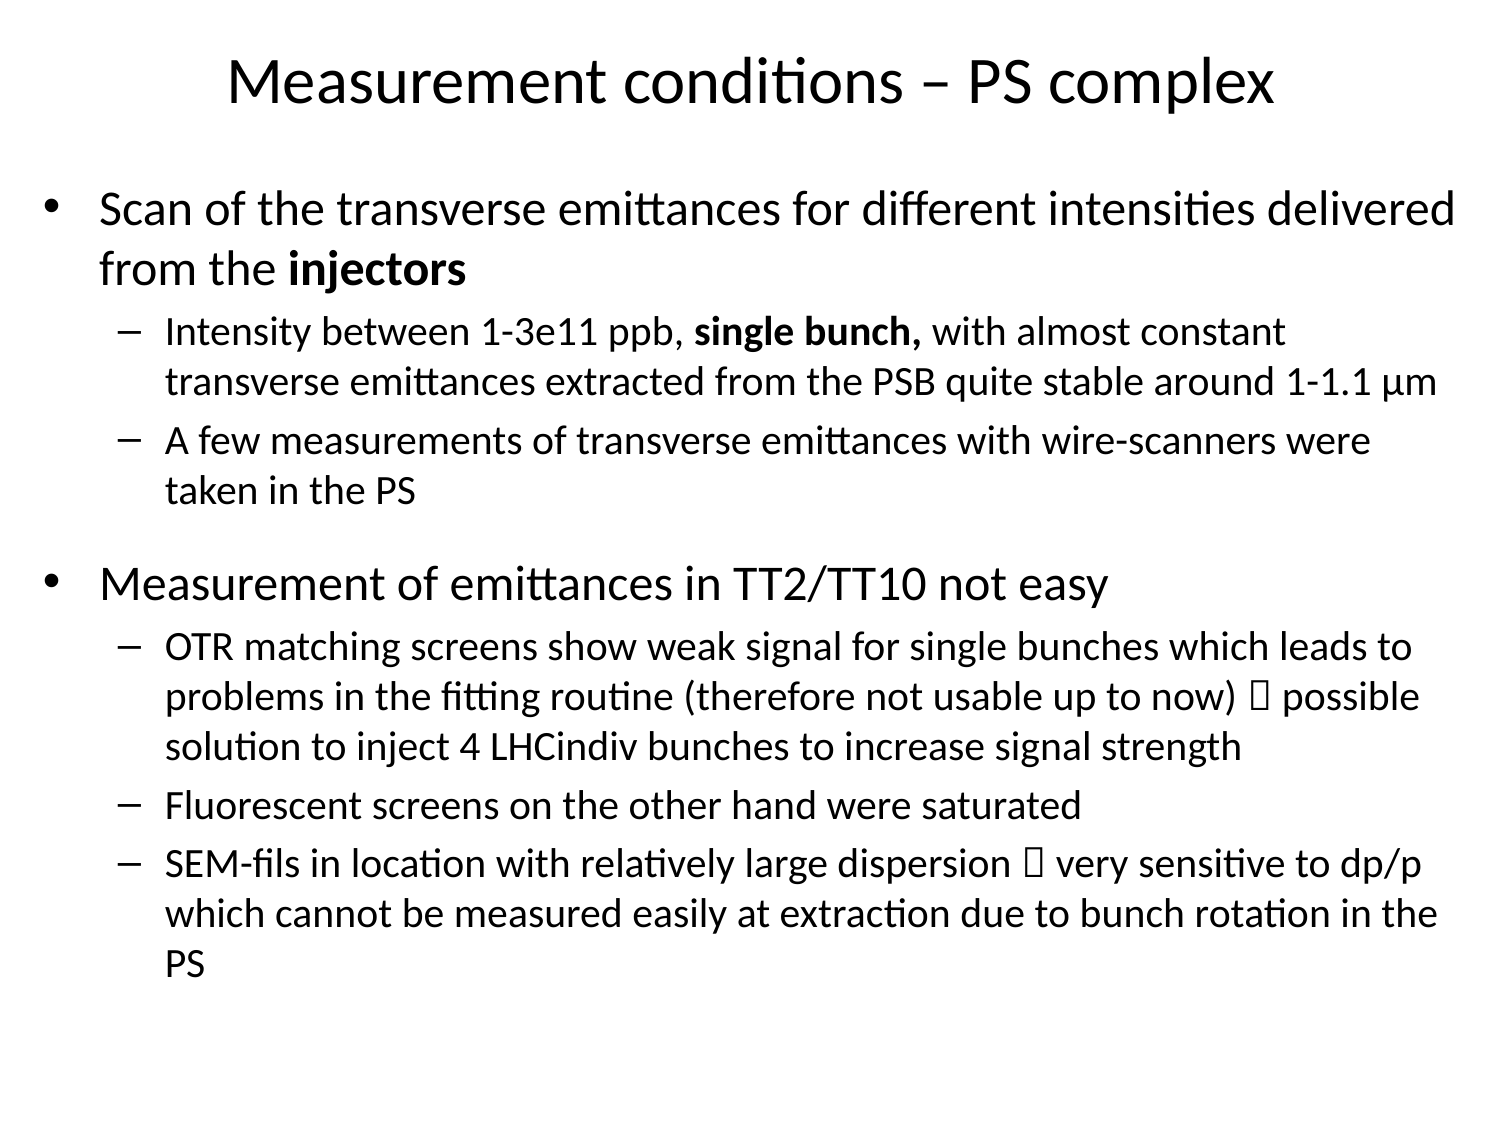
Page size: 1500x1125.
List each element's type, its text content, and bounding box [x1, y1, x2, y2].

list Scan of the transverse emittances for different intensities delivered from the injectors Intensity between 1-3e11 ppb, single bunch, with almost constant transverse emittances extracted from the PSB quite stable around 1-1.1 μm A few measurements of transverse emittances with wire-scanners were taken in the PS Measurement of emittances in TT2/TT10 not easy OTR matching screens show weak signal for single bunches which leads to problems in the fitting routine (therefore not usable up to now)  possible solution to inject 4 LHCindiv bunches to increase signal strength Fluorescent screens on the other hand were saturated SEM-fils in location with relatively large dispersion  very sensitive to dp/p which cannot be measured easily at extraction due to bunch rotation in the PS [27, 168, 1486, 1062]
title Measurement conditions – PS complex [42, 16, 1460, 138]
